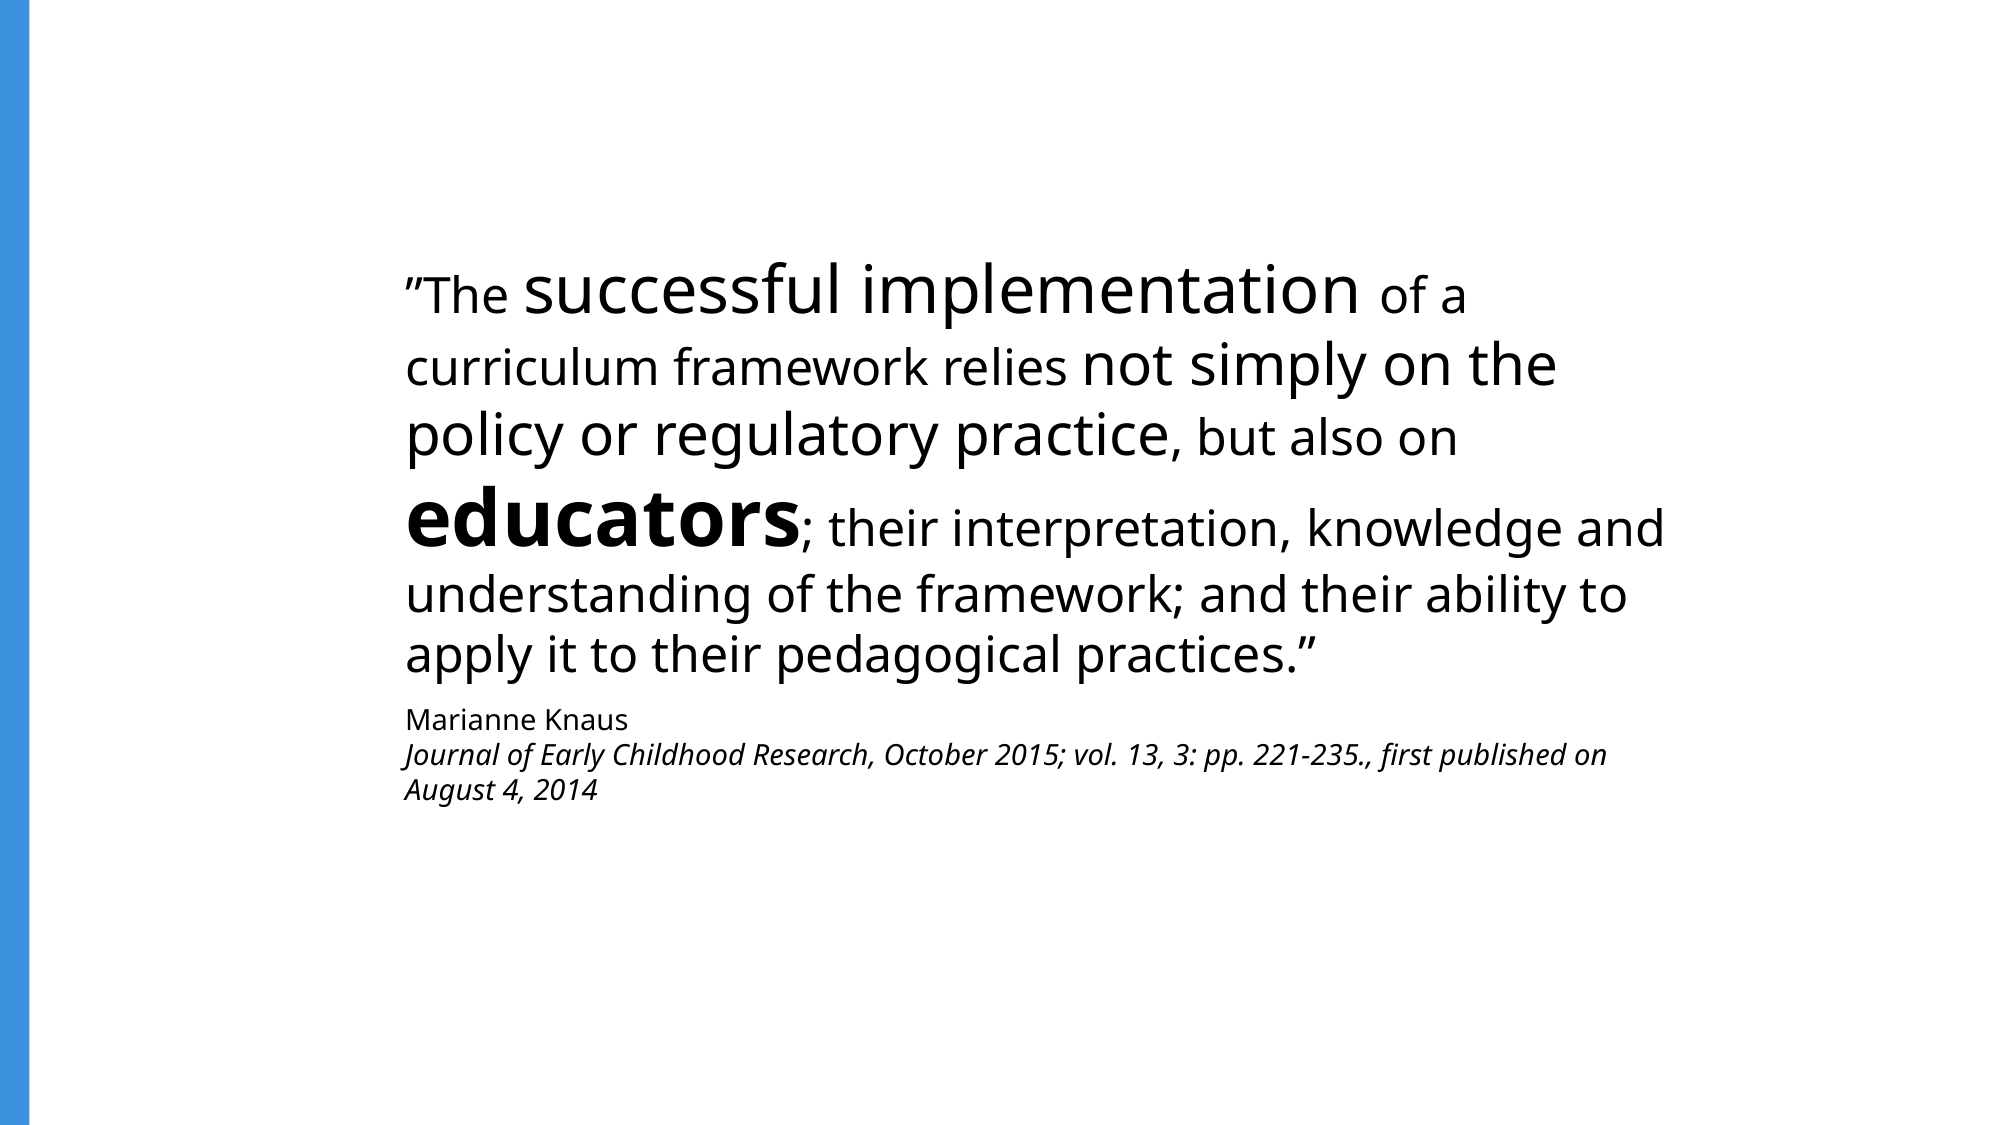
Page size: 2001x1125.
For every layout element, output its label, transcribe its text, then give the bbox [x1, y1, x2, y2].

text_box ”The successful implementation of a curriculum framework relies not simply on the policy or regulatory practice, but also on educators; their interpretation, knowledge and understanding of the framework; and their ability to apply it to their pedagogical practices.” [390, 239, 1684, 690]
text_box Marianne Knaus Journal of Early Childhood Research, October 2015; vol. 13, 3: pp. 221-235., first published on August 4, 2014 [390, 694, 1642, 814]
